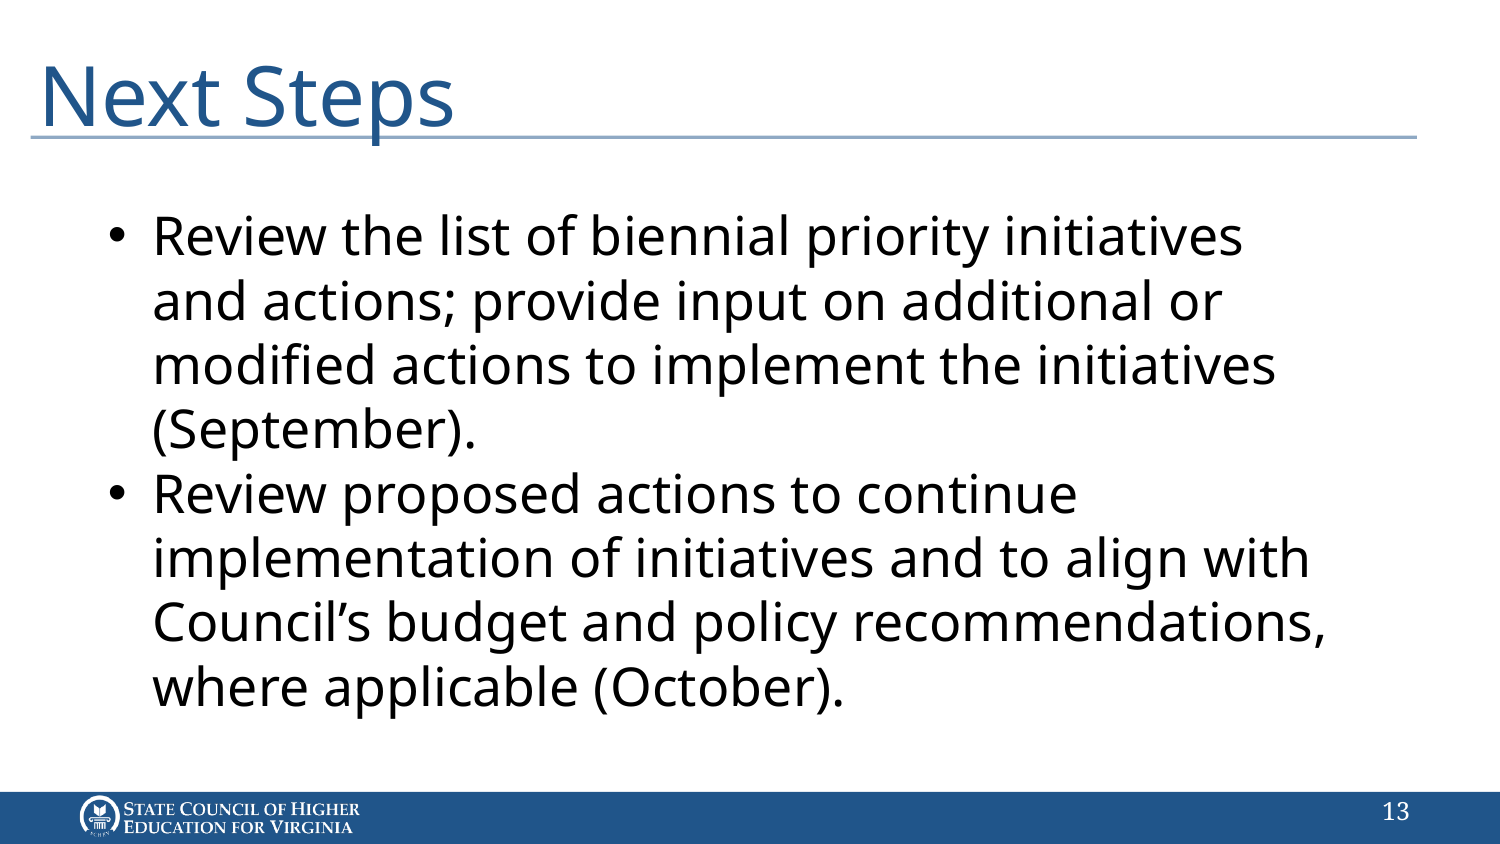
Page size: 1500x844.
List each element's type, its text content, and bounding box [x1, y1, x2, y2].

picture [75, 790, 364, 843]
text_box Review the list of biennial priority initiatives and actions; provide input on additional or modified actions to implement the initiatives (September). Review proposed actions to continue implementation of initiatives and to align with Council’s budget and policy recommendations, where applicable (October). [63, 135, 1345, 753]
slide_number 12 [1074, 790, 1425, 836]
title Next Steps [23, 35, 1385, 136]
